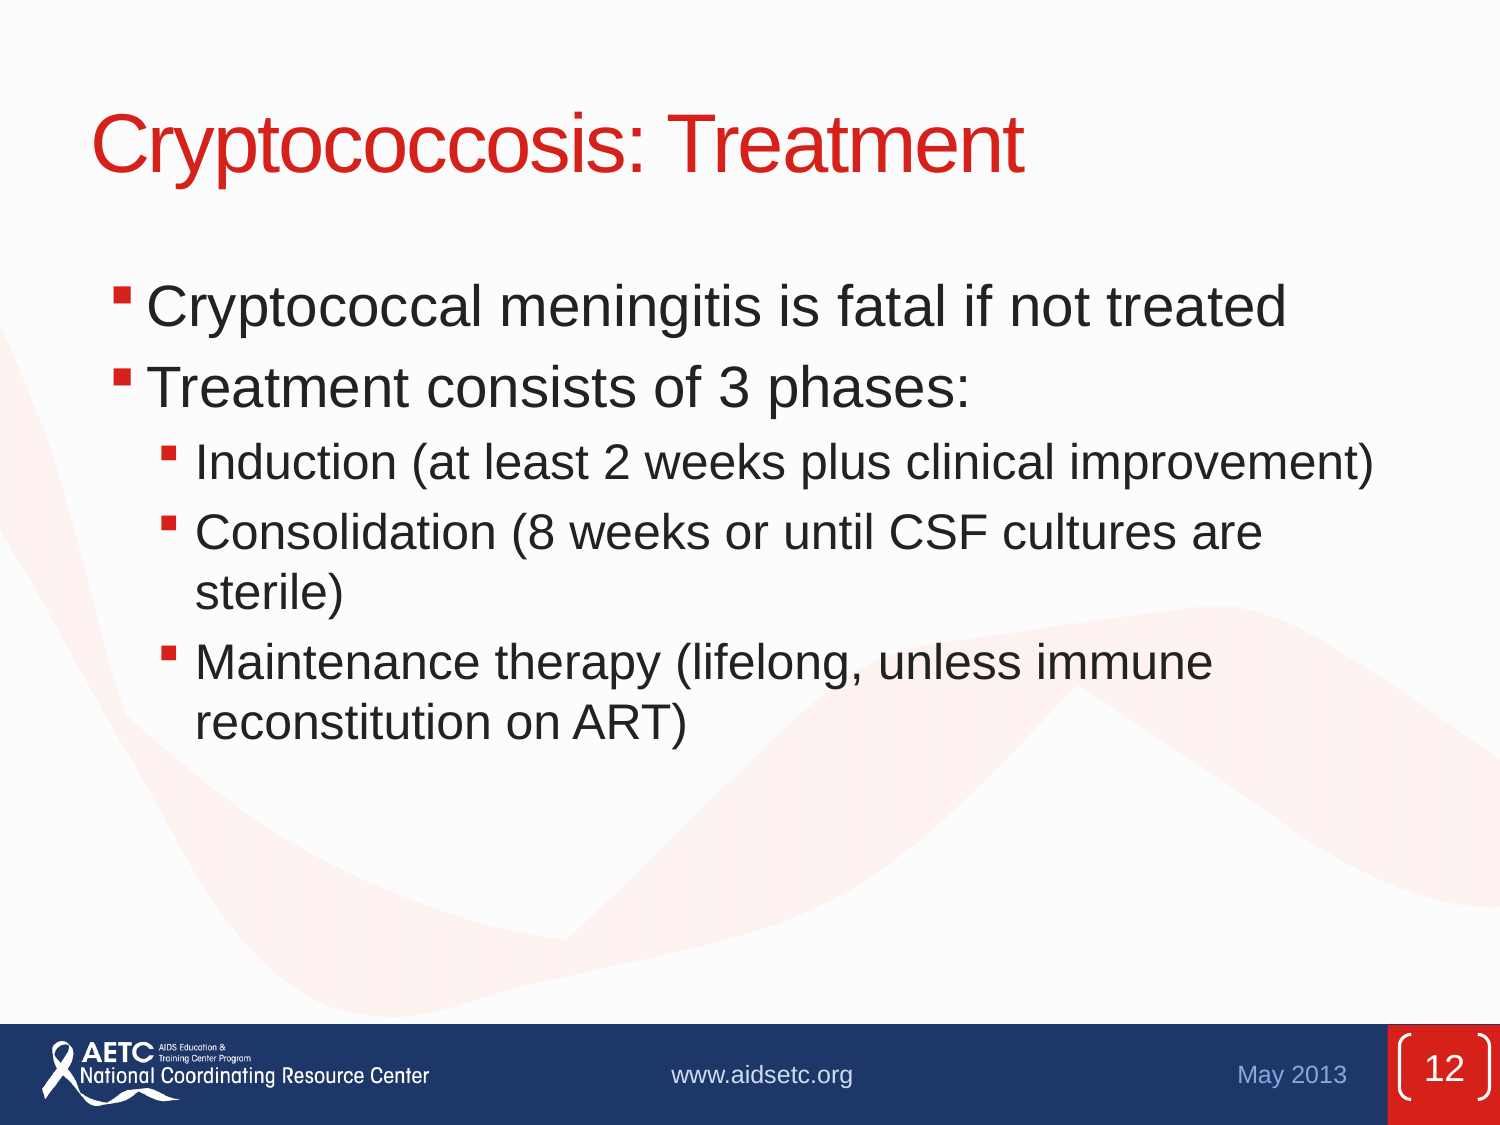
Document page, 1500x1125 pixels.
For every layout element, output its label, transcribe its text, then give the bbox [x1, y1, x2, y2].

list Cryptococcal meningitis is fatal if not treated Treatment consists of 3 phases: Induction (at least 2 weeks plus clinical improvement) Consolidation (8 weeks or until CSF cultures are sterile) Maintenance therapy (lifelong, unless immune reconstitution on ART) [75, 260, 1440, 988]
title Cryptococcosis: Treatment [75, 45, 1440, 233]
picture [0, 0, 1500, 1017]
footer www.aidsetc.org [462, 1043, 1063, 1104]
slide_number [1063, 1043, 1363, 1104]
slide_number 12 [1397, 1032, 1492, 1101]
picture [40, 1039, 430, 1107]
